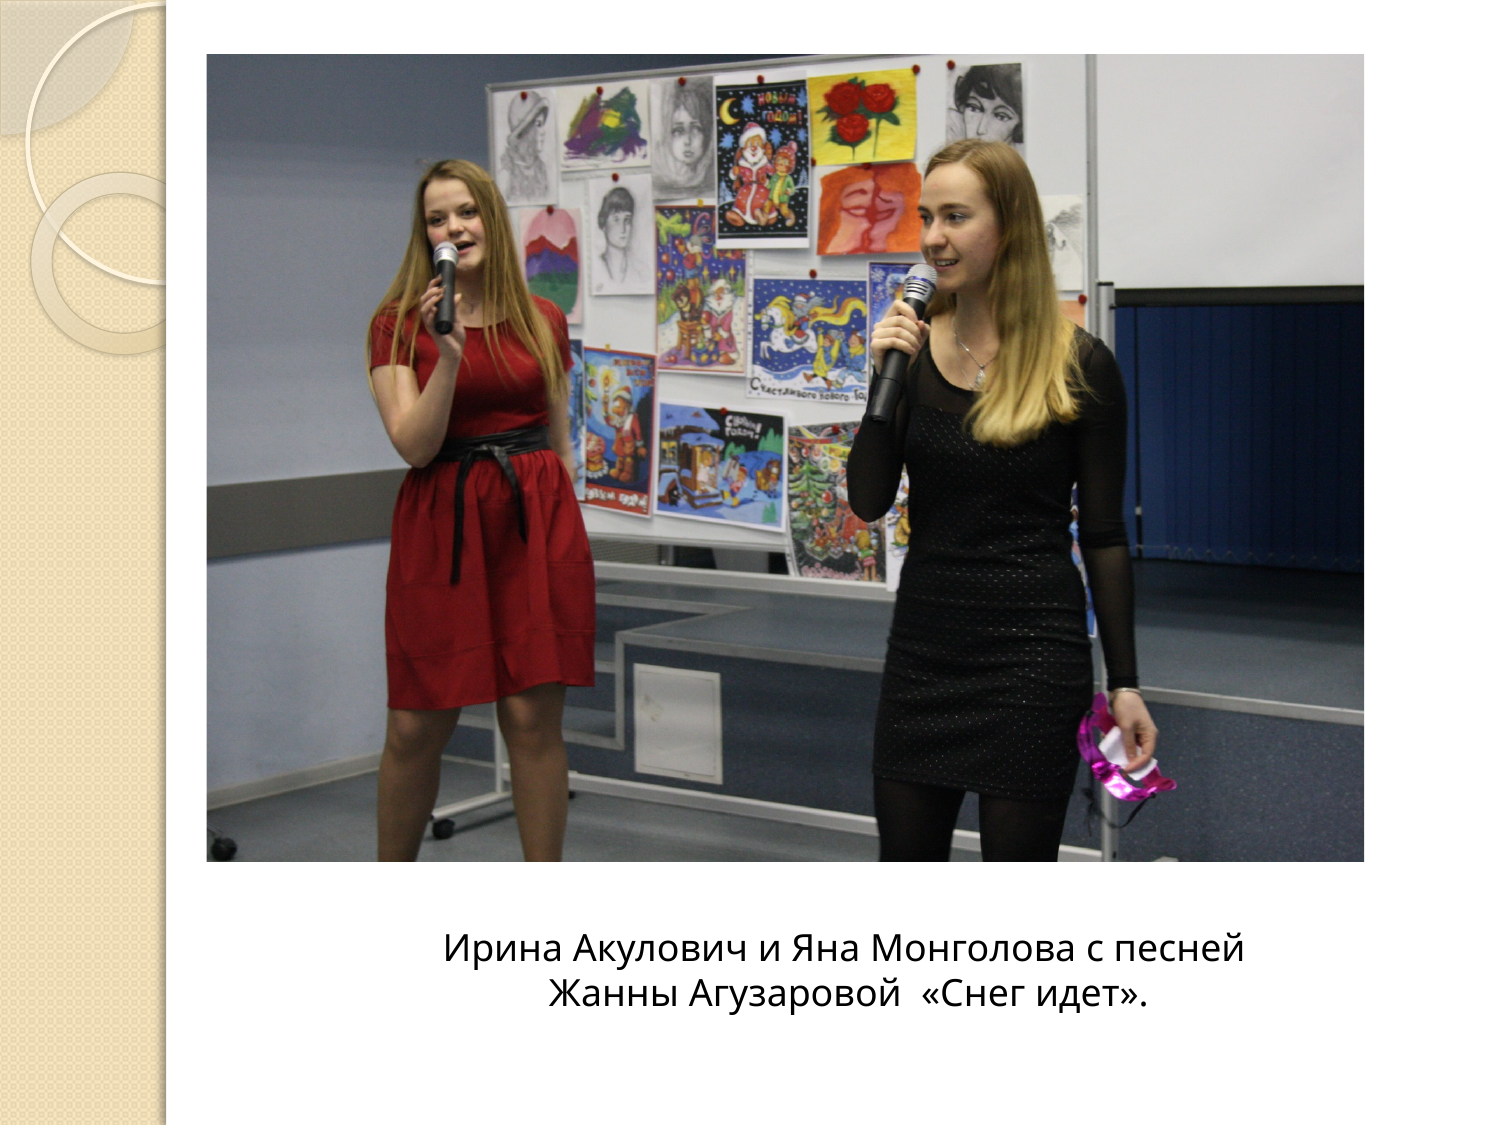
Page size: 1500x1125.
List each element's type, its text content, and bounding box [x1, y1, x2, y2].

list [206, 54, 1365, 862]
text_box Ирина Акулович и Яна Монголова с песней Жанны Агузаровой «Снег идет». [324, 916, 1365, 1022]
